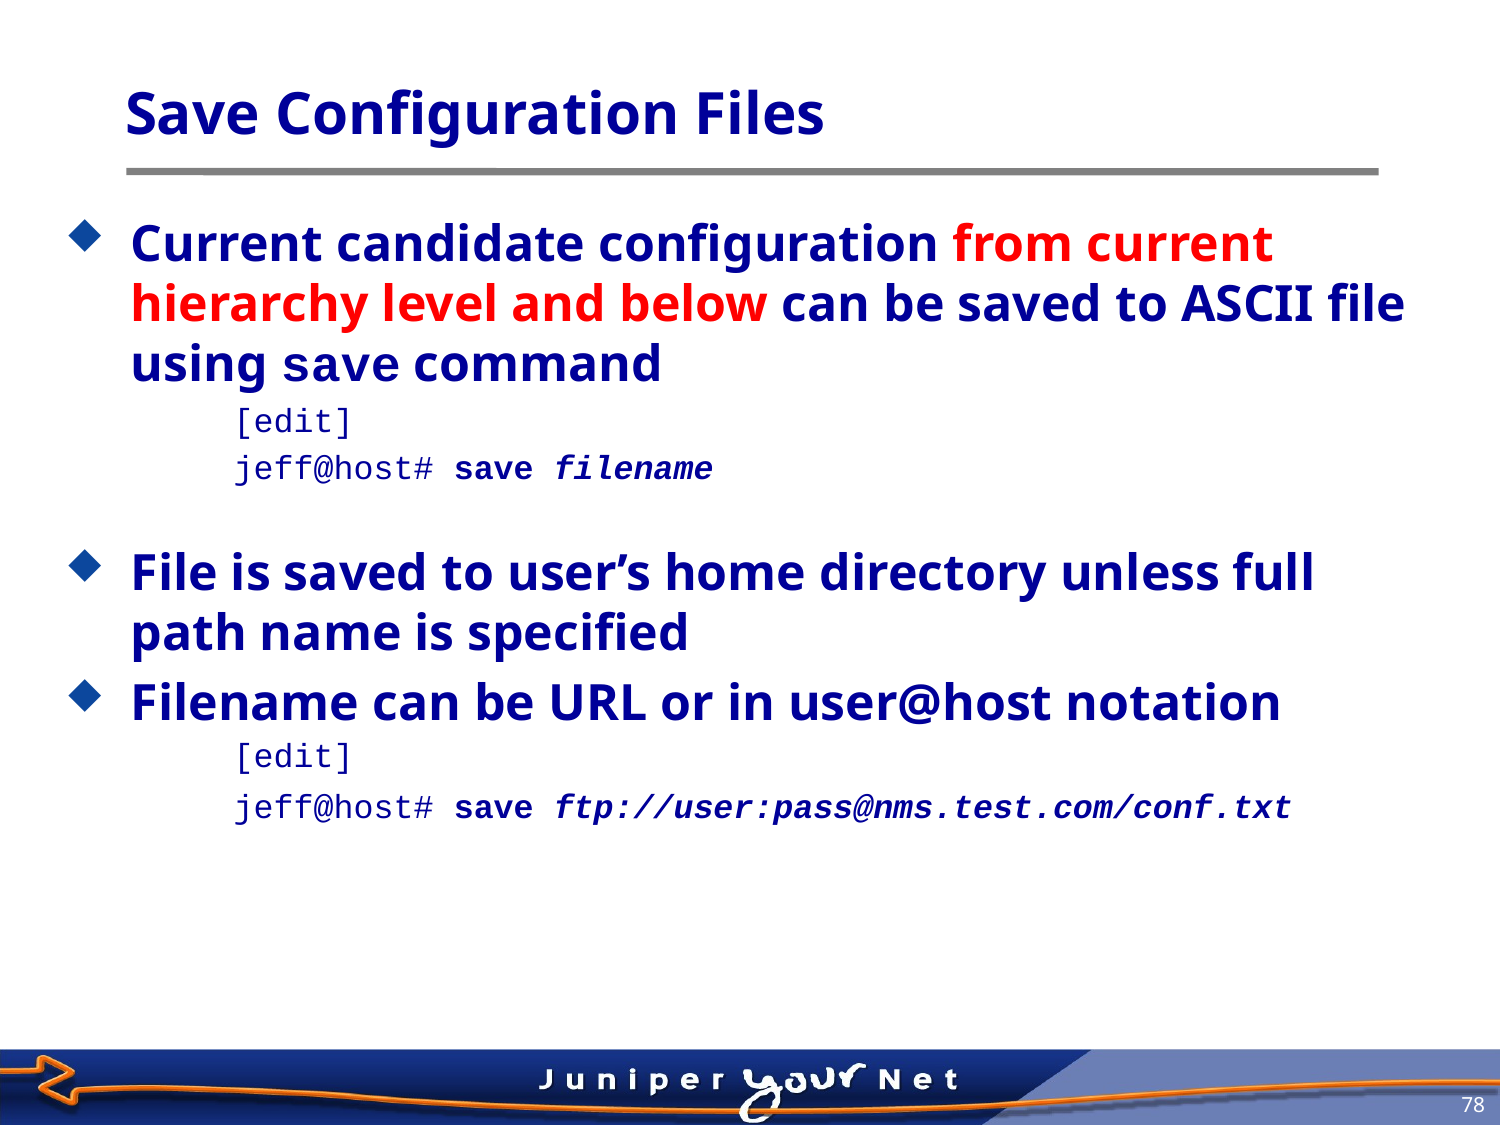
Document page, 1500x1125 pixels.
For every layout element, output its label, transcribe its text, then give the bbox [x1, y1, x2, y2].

picture [0, 1049, 1500, 1125]
title Save Configuration Files [109, 24, 1410, 155]
list Current candidate configuration from current hierarchy level and below can be saved to ASCII file using save command [edit] jeff@host# save filename File is saved to user’s home directory unless full path name is specified Filename can be URL or in user@host notation [edit] jeff@host# save ftp://user:pass@nms.test.com/conf.txt [50, 203, 1460, 1035]
